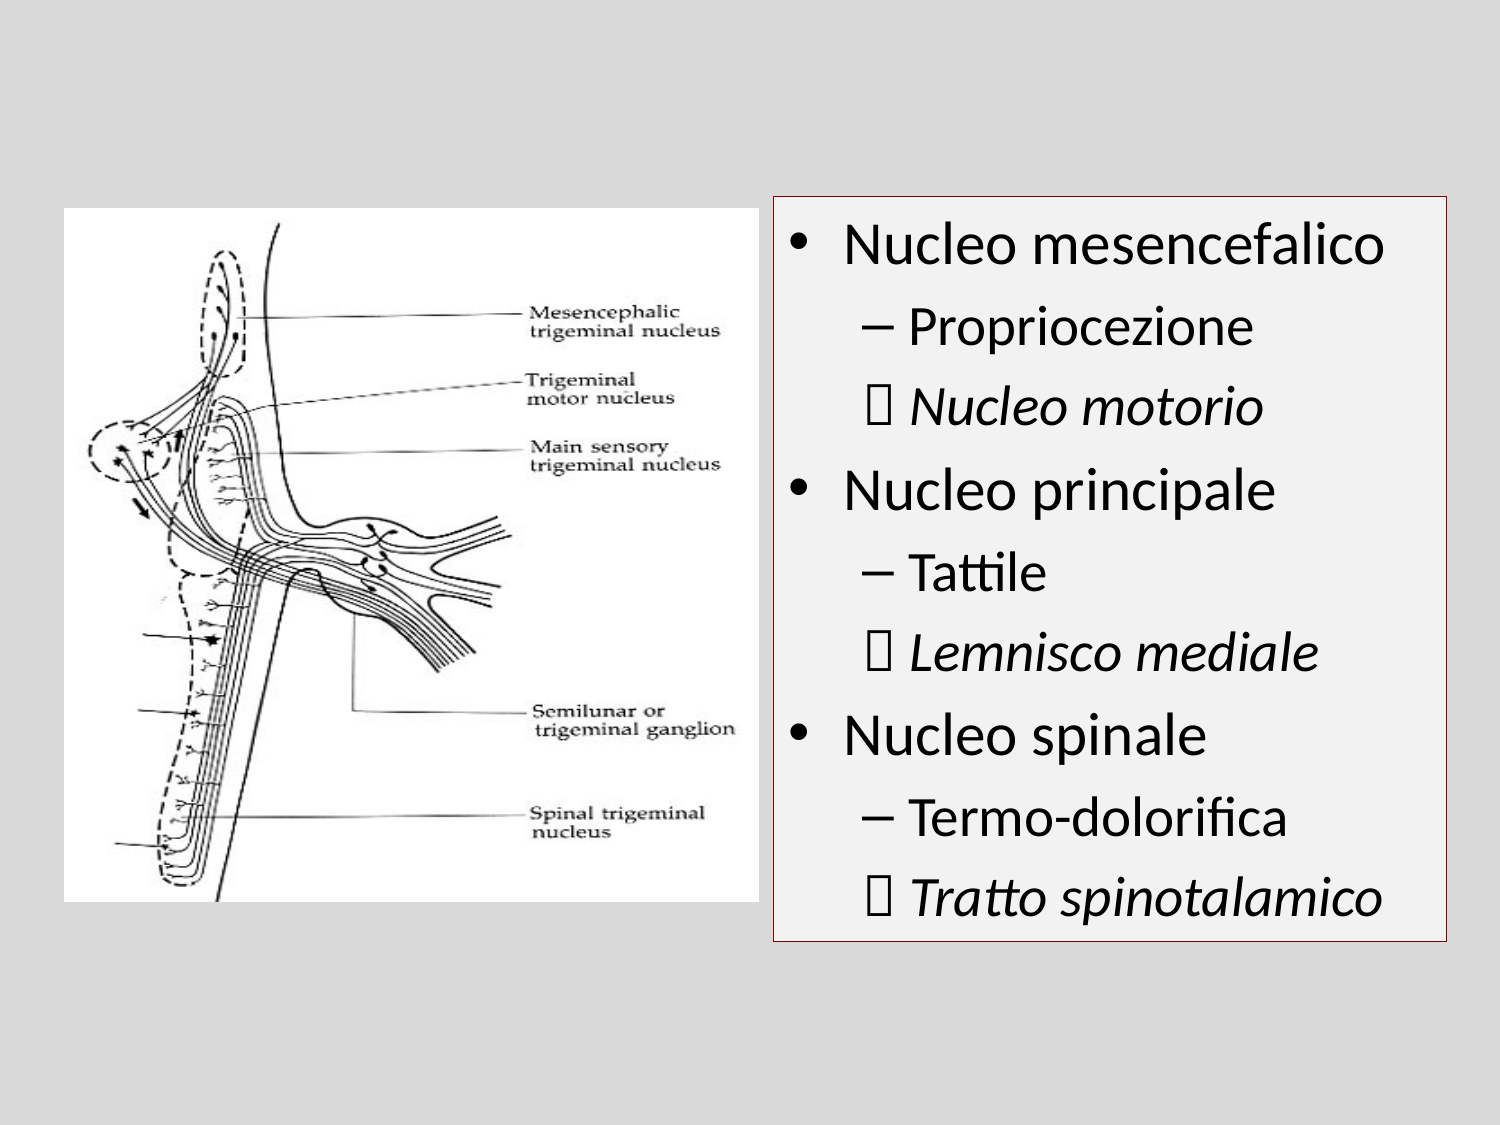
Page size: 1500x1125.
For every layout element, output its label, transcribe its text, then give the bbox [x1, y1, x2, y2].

picture [64, 207, 760, 903]
list Nucleo mesencefalico Propriocezione  Nucleo motorio Nucleo principale Tattile  Lemnisco mediale Nucleo spinale Termo-dolorifica  Tratto spinotalamico [773, 196, 1447, 942]
